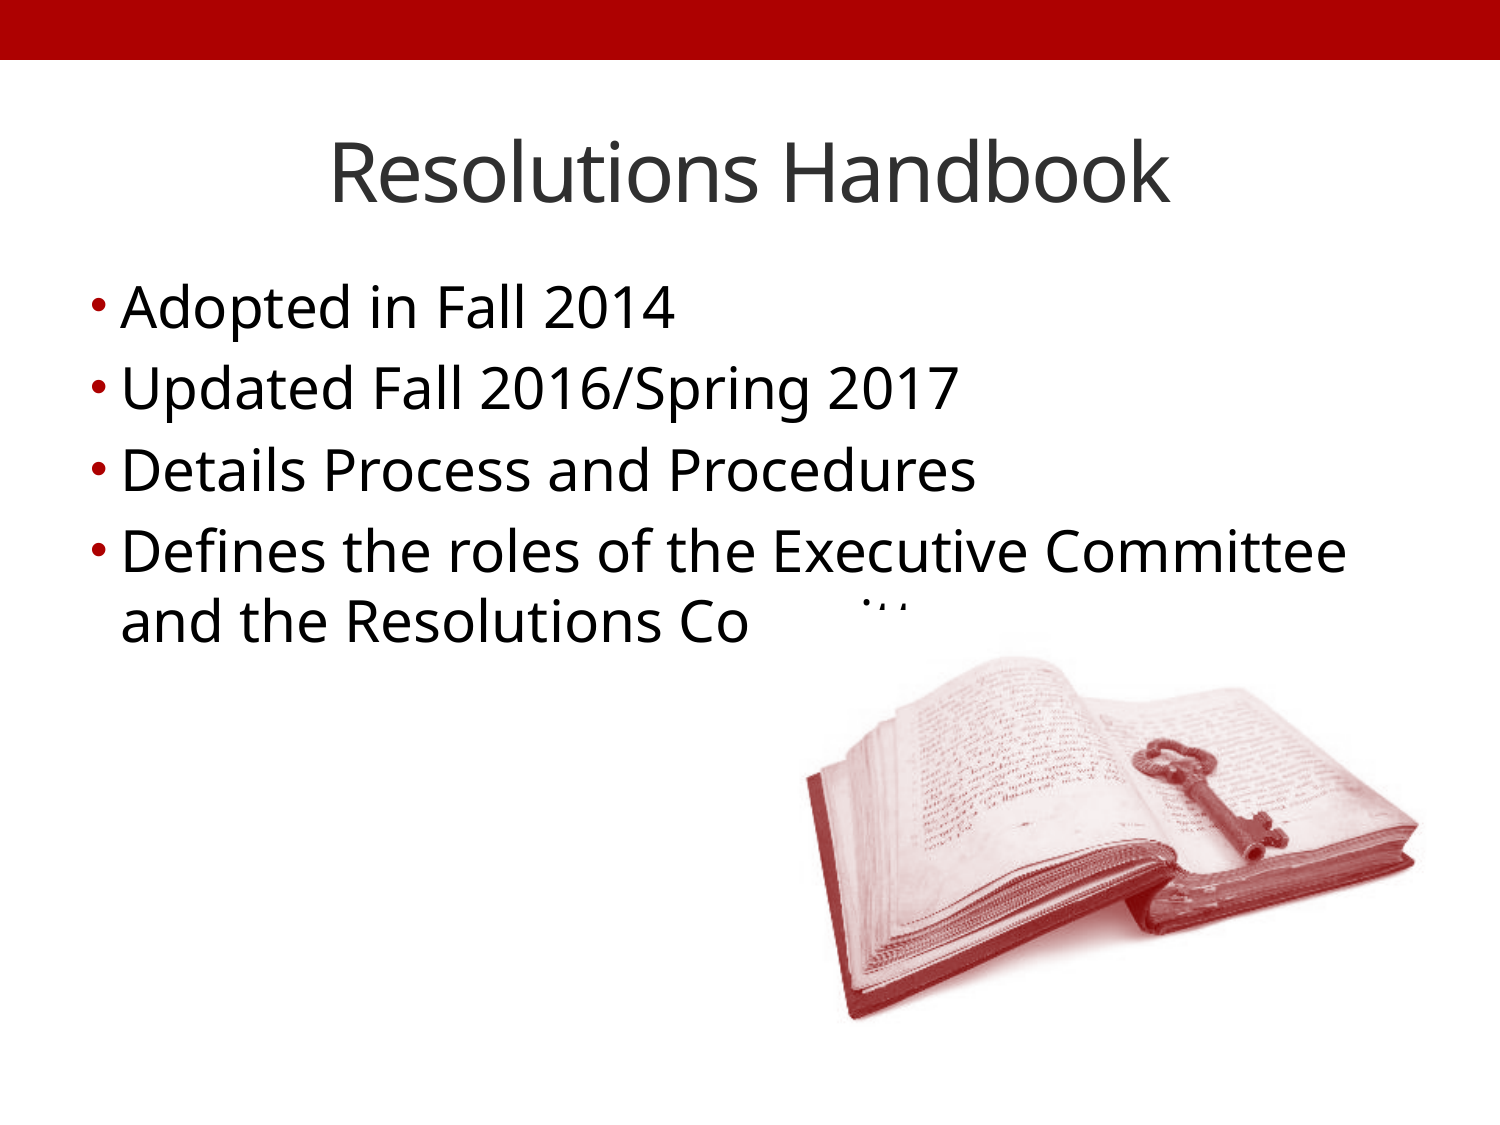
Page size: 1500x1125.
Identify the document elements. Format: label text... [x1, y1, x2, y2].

picture [749, 610, 1466, 1076]
title Resolutions Handbook [75, 87, 1425, 250]
list Adopted in Fall 2014 Updated Fall 2016/Spring 2017 Details Process and Procedures Defines the roles of the Executive Committee and the Resolutions Committee [75, 262, 1425, 1063]
